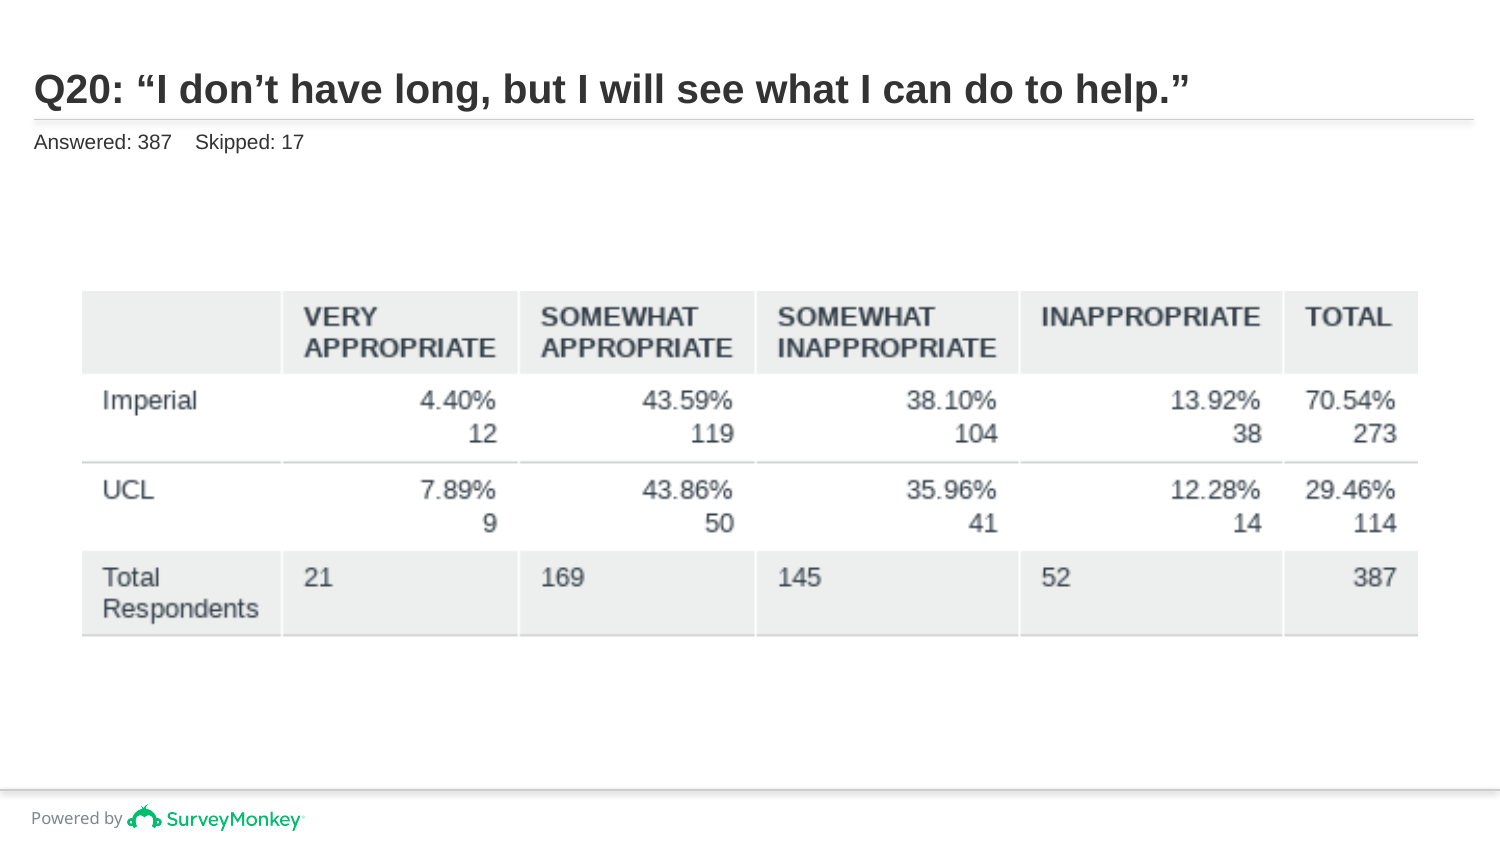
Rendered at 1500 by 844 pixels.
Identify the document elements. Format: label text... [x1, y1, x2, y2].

title Q20: “I don’t have long, but I will see what I can do to help.” [18, 54, 1369, 119]
picture [81, 291, 1419, 639]
picture [116, 793, 316, 842]
list Answered: 387 Skipped: 17 [18, 120, 894, 162]
